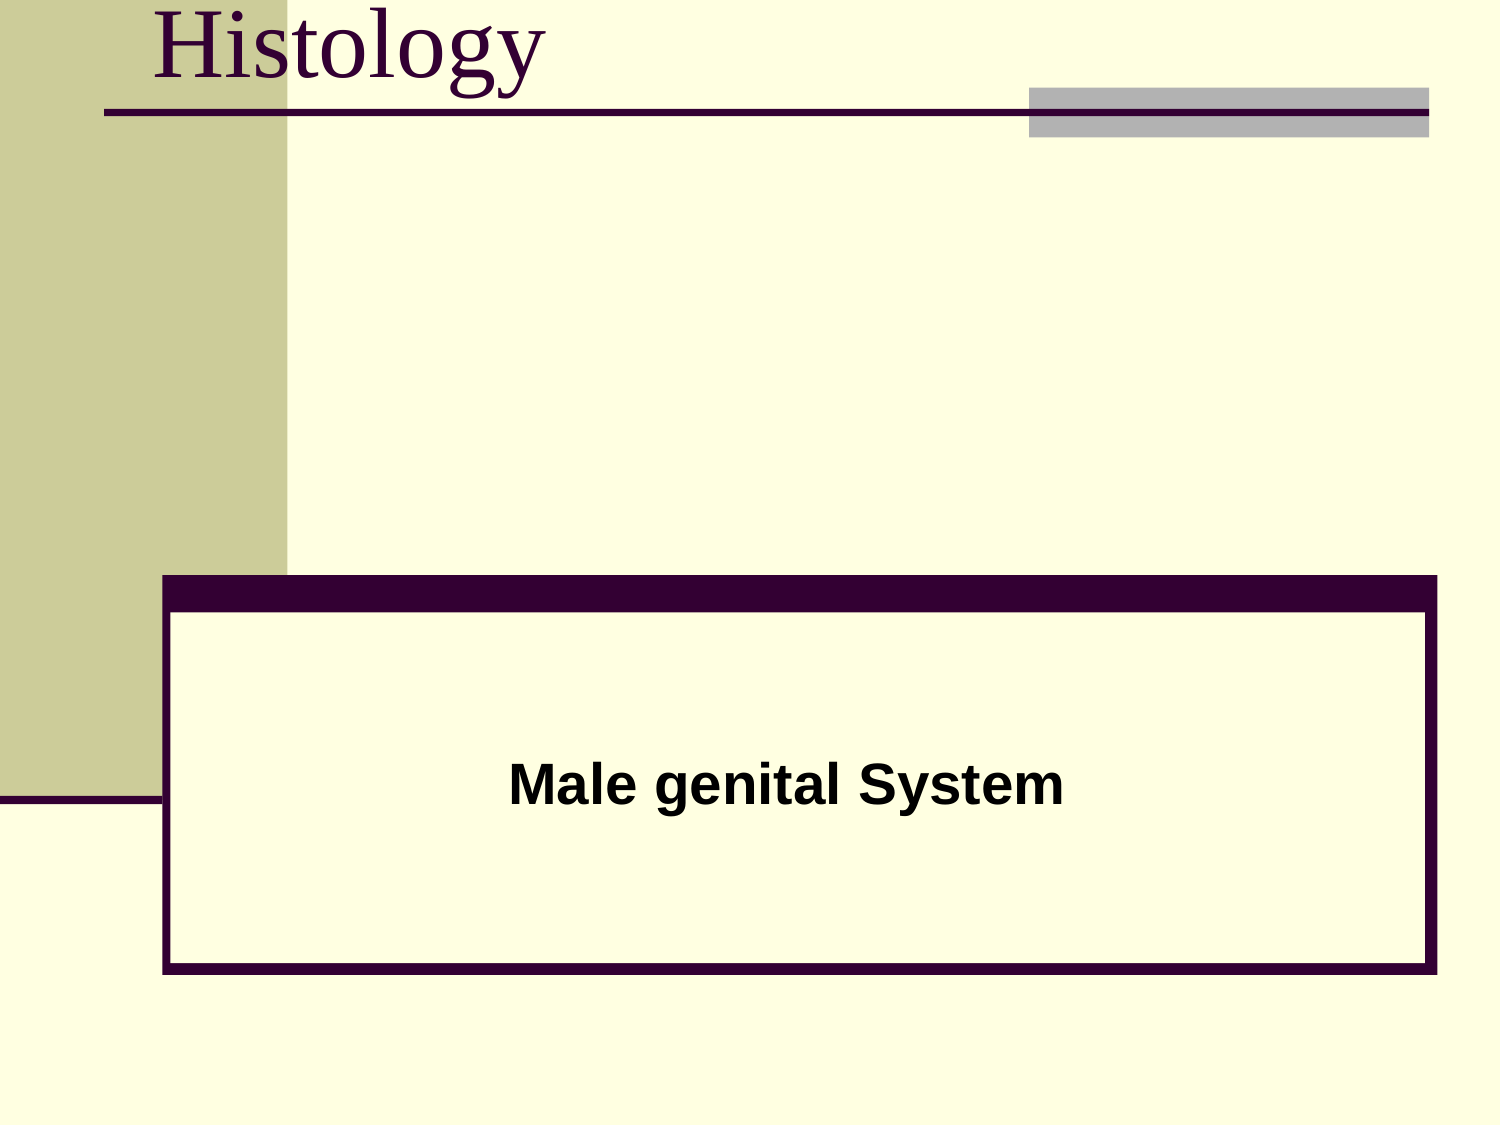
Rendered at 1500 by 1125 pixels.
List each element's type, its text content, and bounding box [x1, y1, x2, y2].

title Histology [137, 0, 1426, 76]
subtitle Male genital System [224, 649, 1351, 913]
